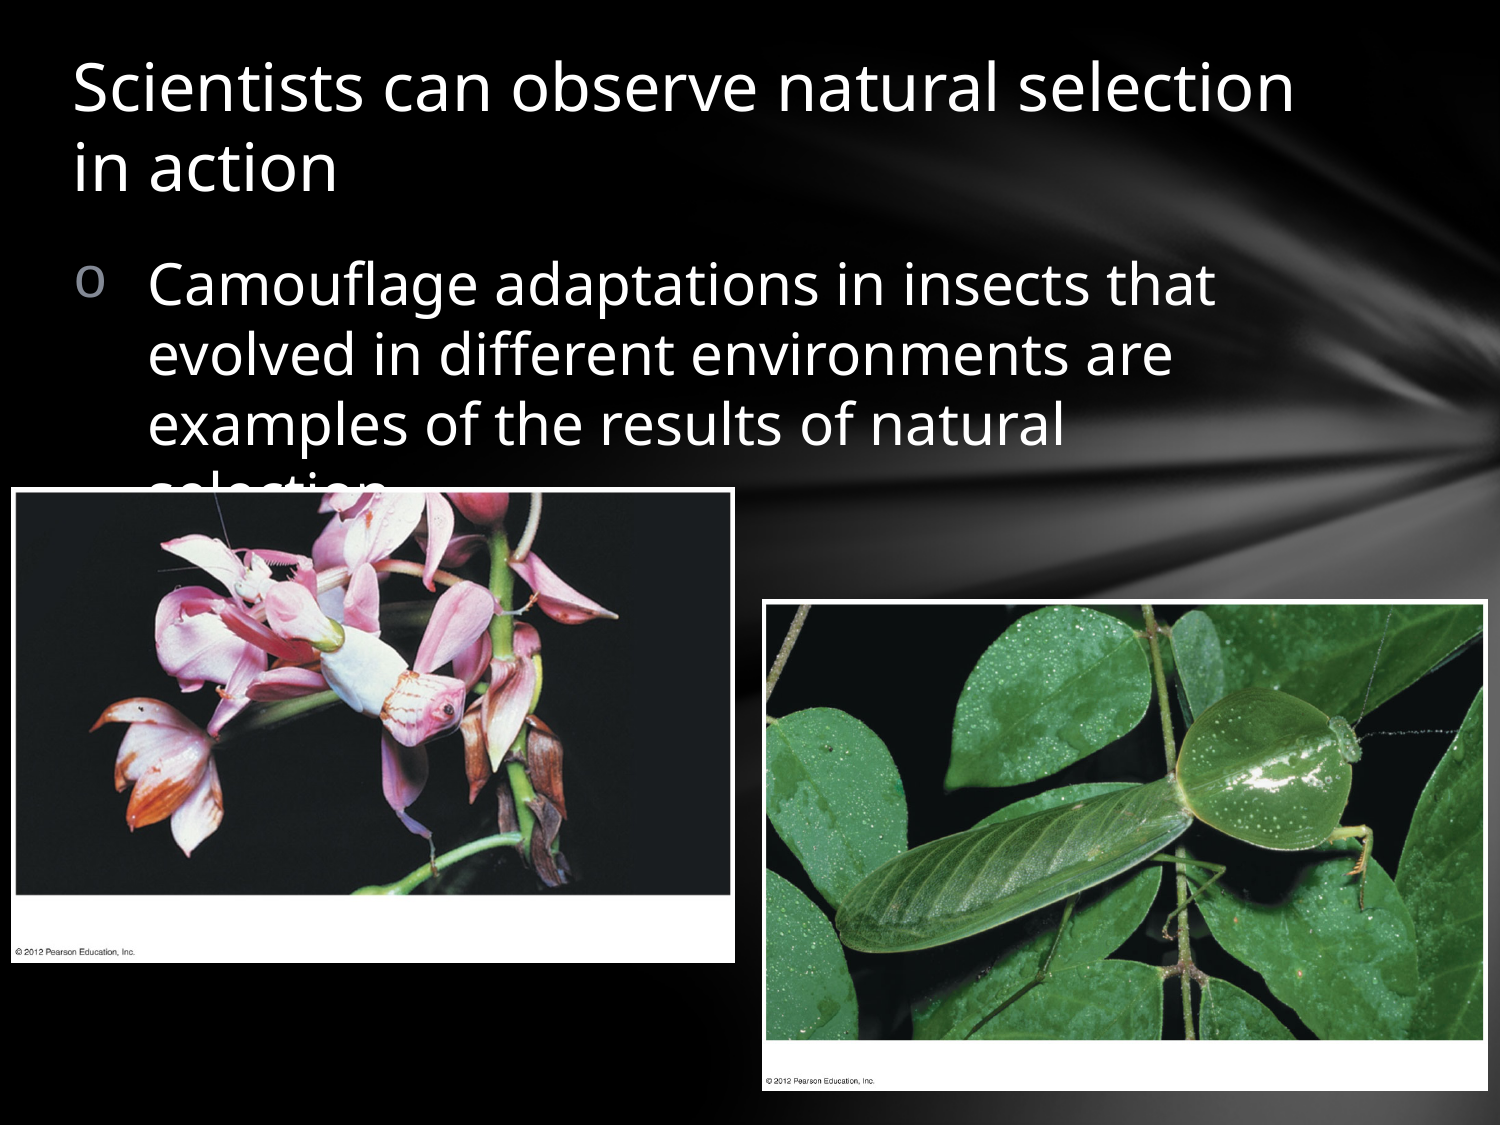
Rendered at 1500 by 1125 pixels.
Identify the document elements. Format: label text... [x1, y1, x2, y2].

list Camouflage adaptations in insects that evolved in different environments are examples of the results of natural selection. [57, 239, 1318, 488]
picture [762, 599, 1488, 1092]
picture [11, 487, 735, 964]
title Scientists can observe natural selection in action [57, 37, 1318, 213]
